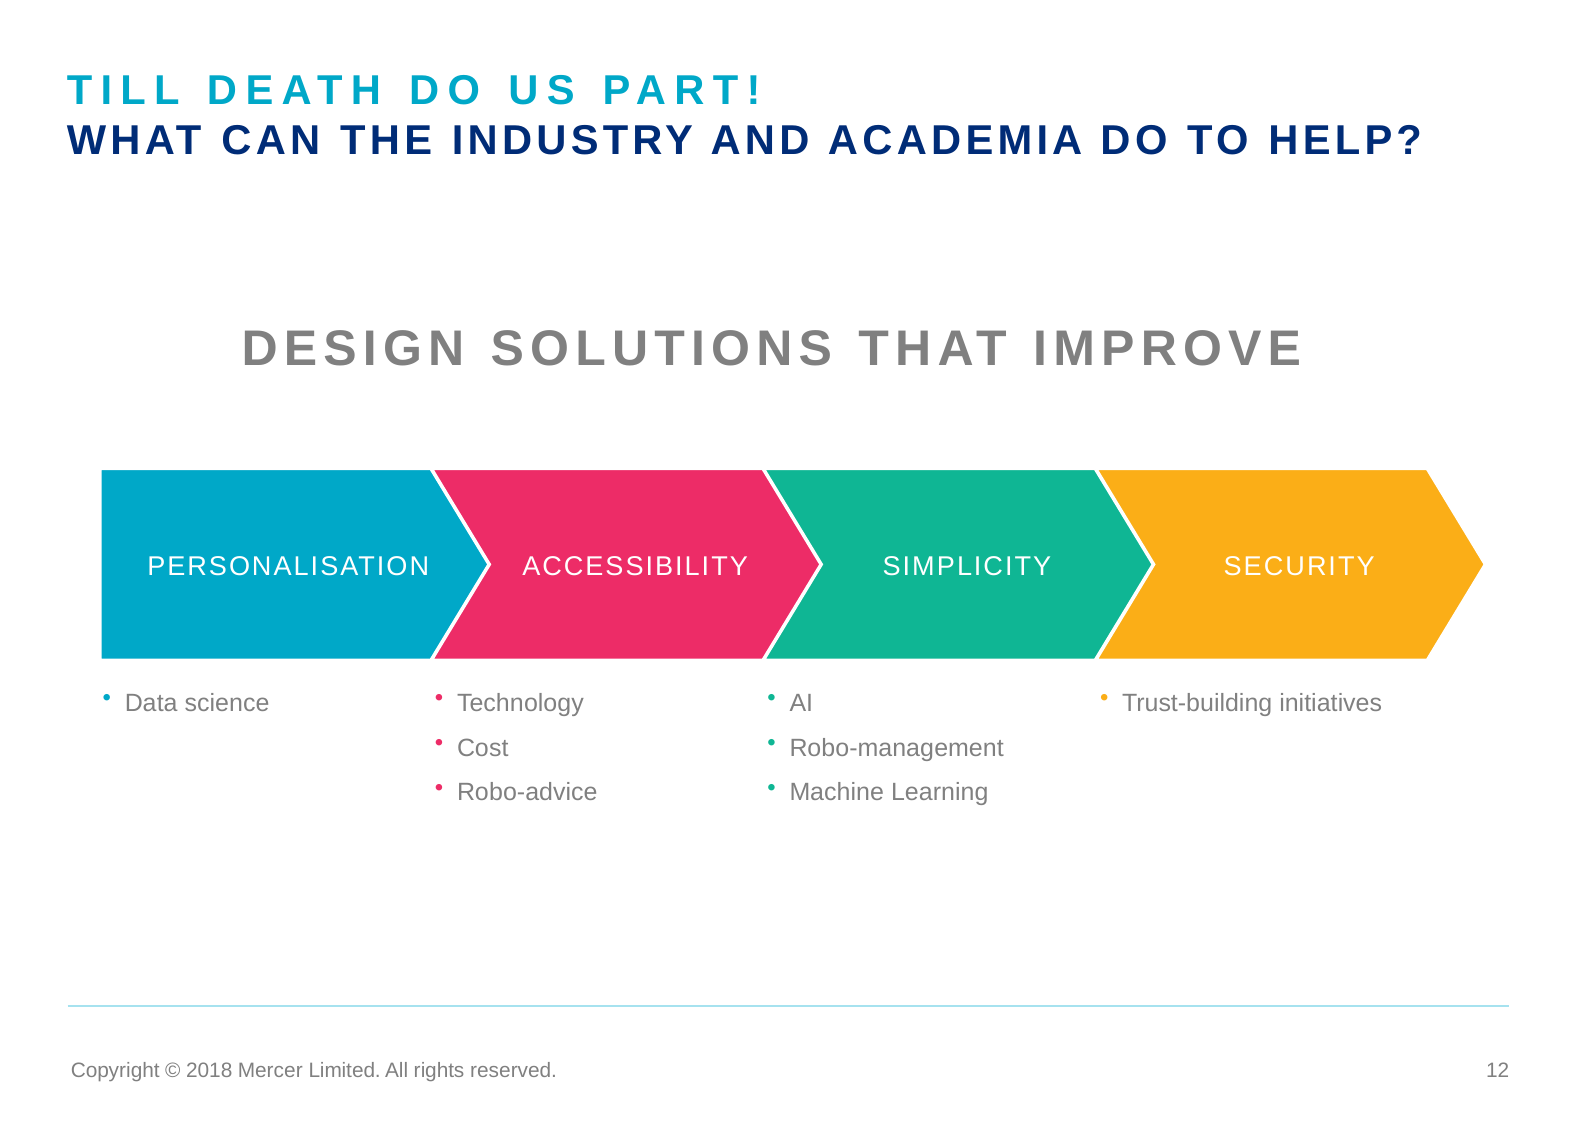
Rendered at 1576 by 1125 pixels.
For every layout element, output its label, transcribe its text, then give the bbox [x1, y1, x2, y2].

title Till Death do us part! What can the industry and academia do to help? [66, 62, 1509, 176]
text_box Data science [102, 686, 421, 763]
text_box AI Robo-management Machine Learning [767, 686, 1086, 763]
text_box Simplicity [764, 469, 1153, 660]
text_box Security [1097, 469, 1485, 660]
text_box Personalisation [100, 469, 489, 660]
text_box Accessibility [432, 469, 821, 660]
text_box Trust-building initiatives [1100, 686, 1418, 763]
text_box Technology Cost Robo-advice [434, 686, 753, 763]
text_box Design solutions that improve [137, 303, 1407, 387]
